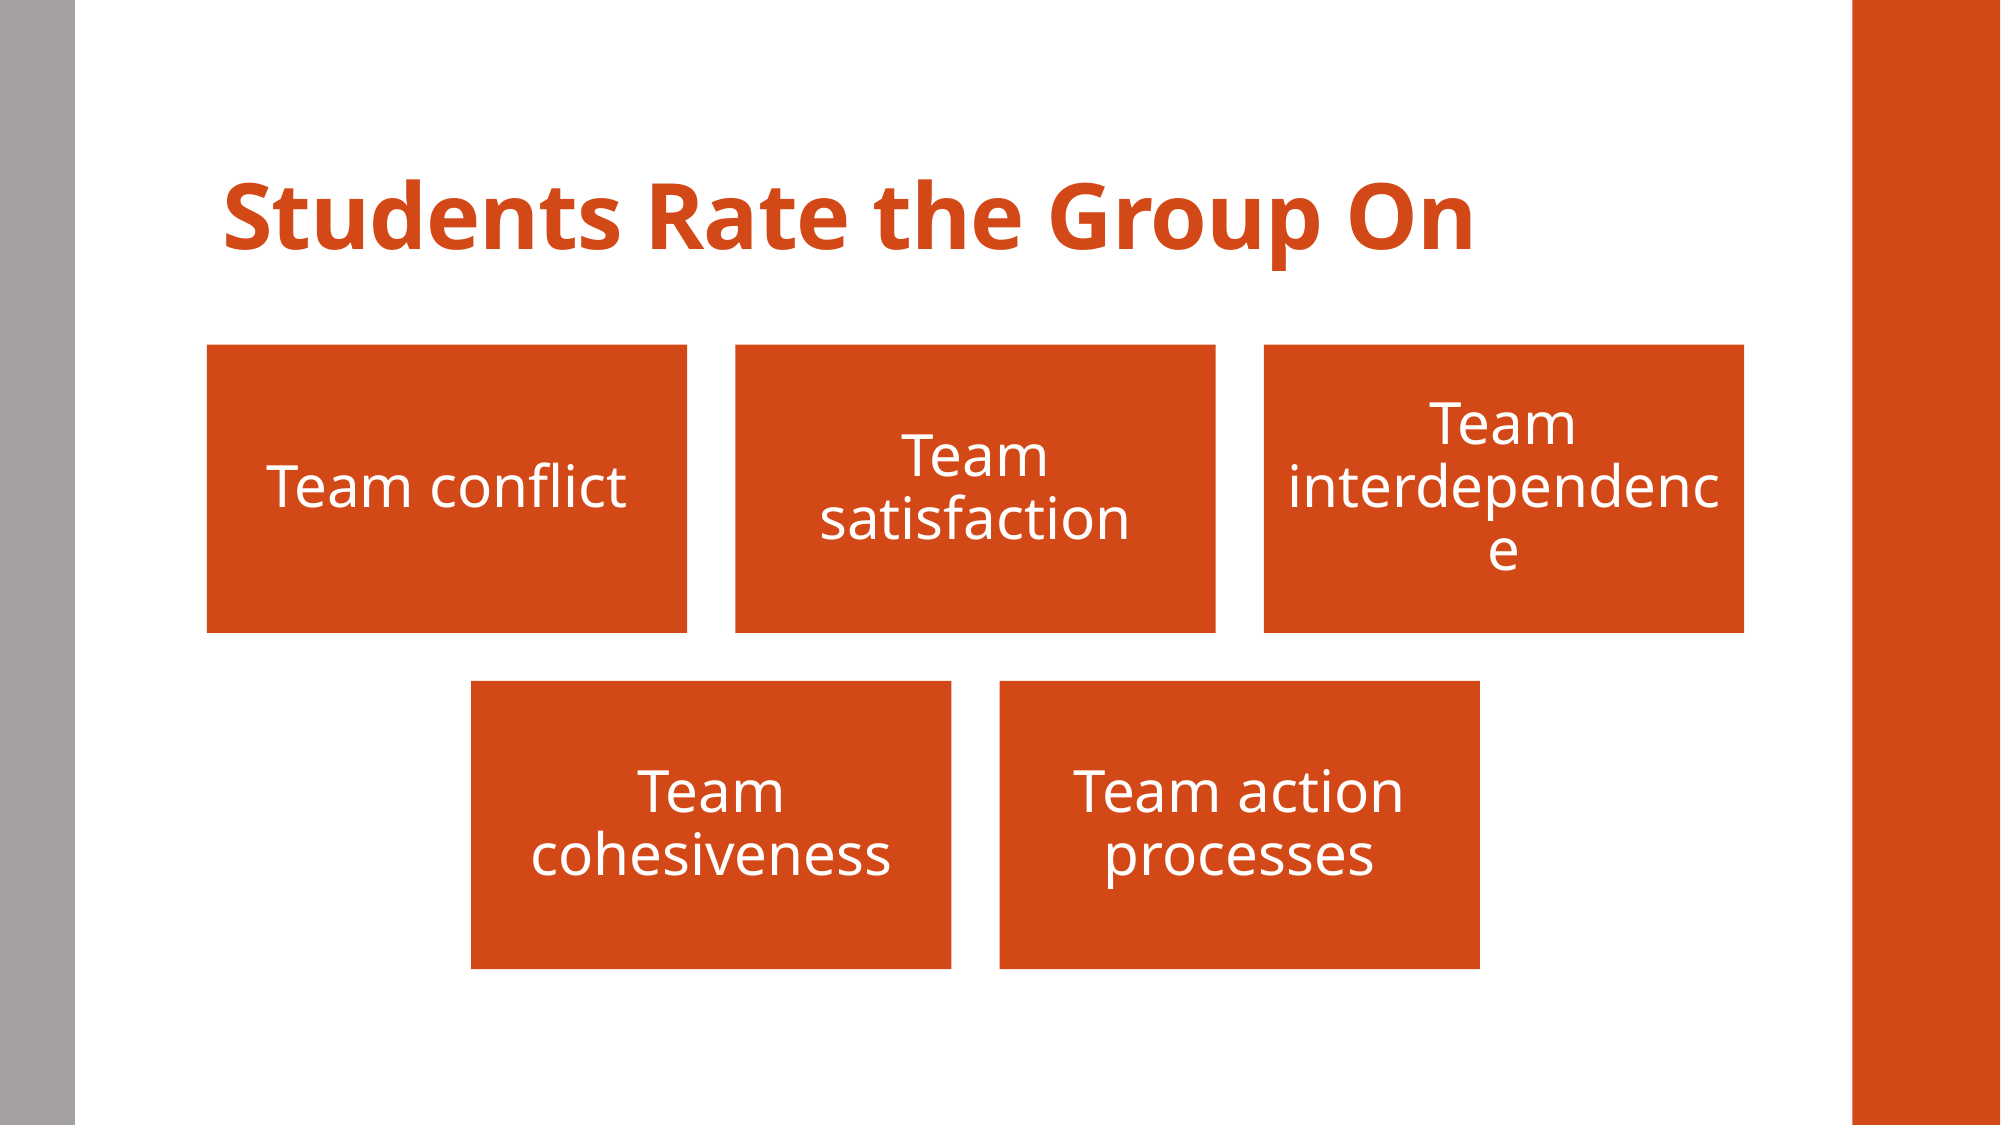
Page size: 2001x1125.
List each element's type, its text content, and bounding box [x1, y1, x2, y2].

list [206, 299, 1745, 1015]
title Students Rate the Group On [206, 48, 1797, 278]
